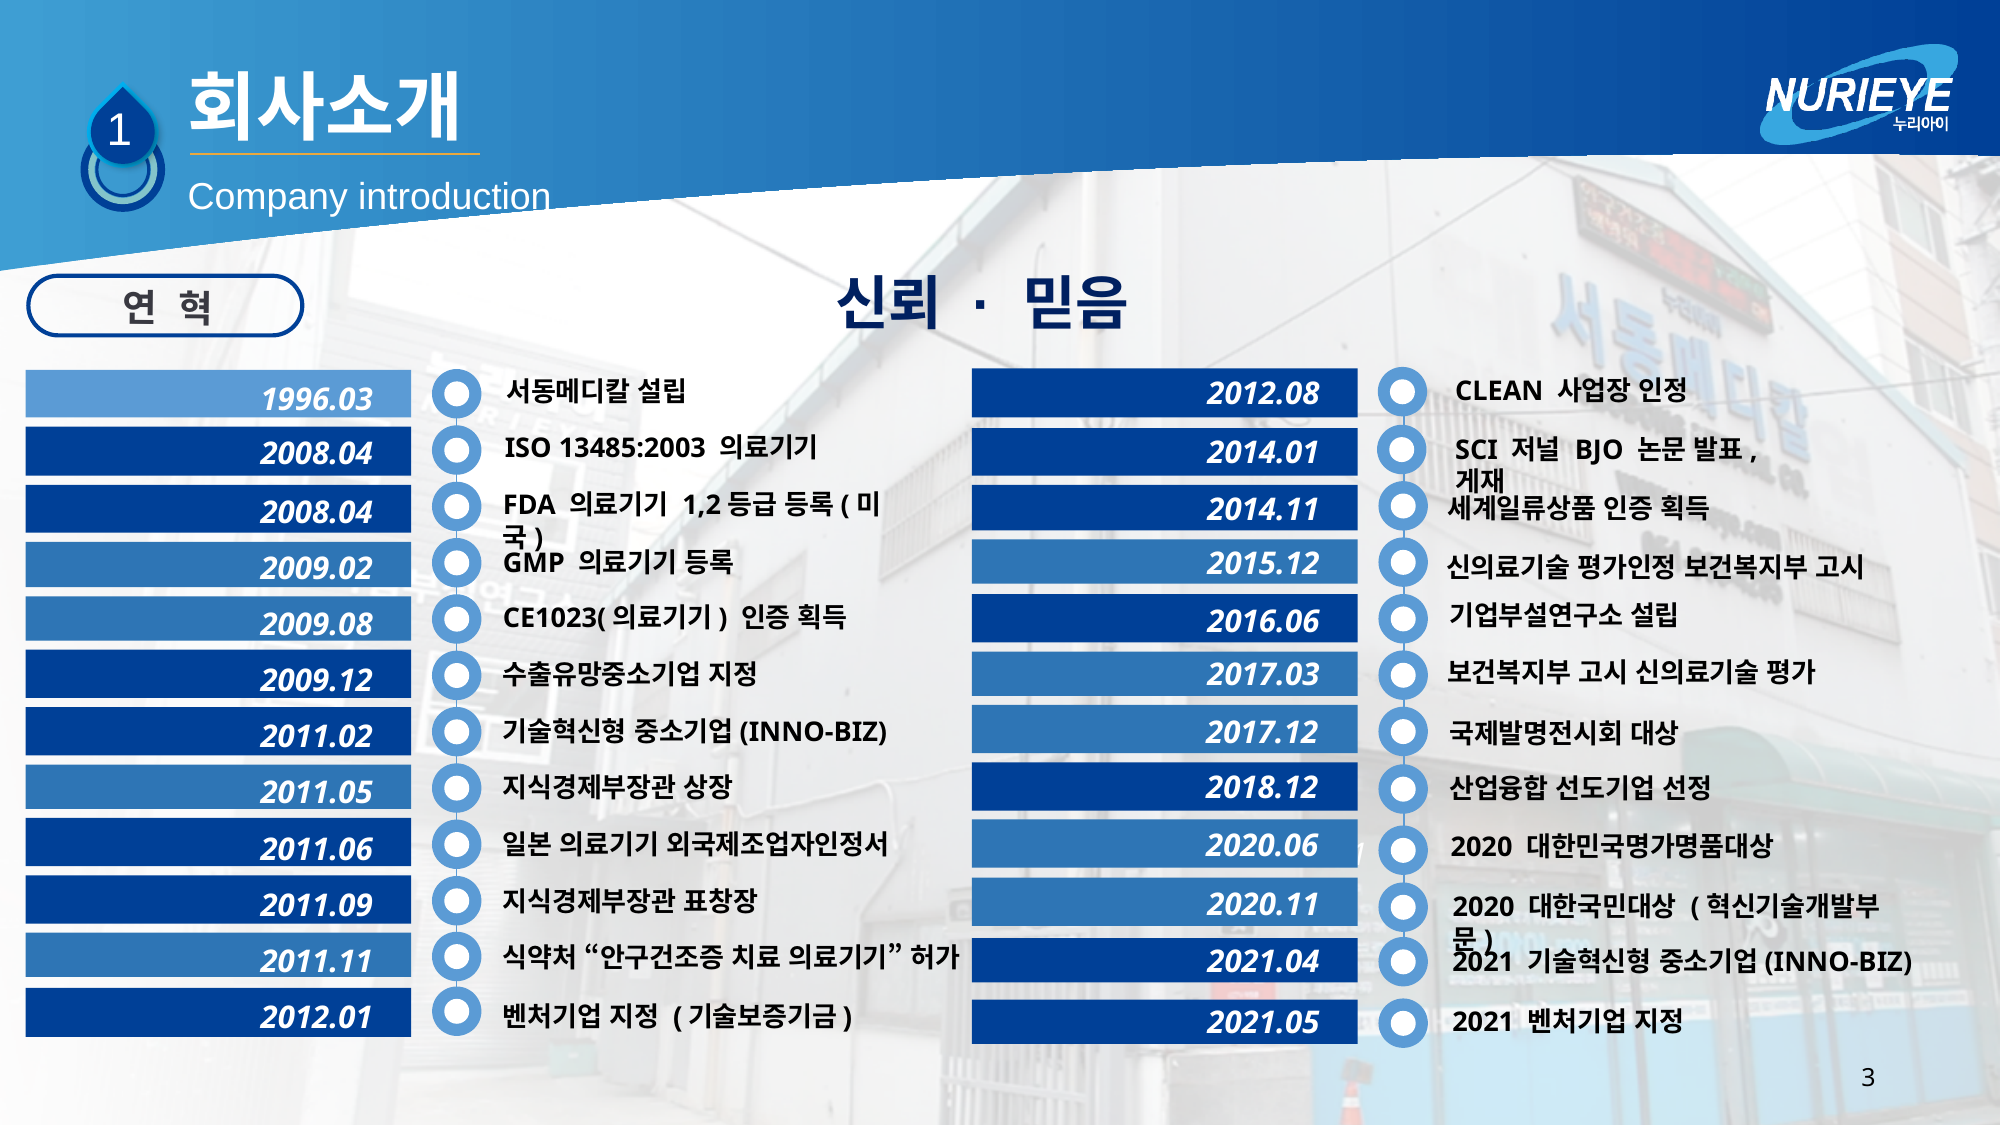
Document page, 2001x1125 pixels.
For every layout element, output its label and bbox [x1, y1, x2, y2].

text_box [431, 763, 482, 813]
text_box [1378, 594, 1429, 644]
text_box [431, 537, 482, 588]
text_box [1378, 764, 1429, 814]
text_box [431, 706, 482, 757]
text_box [1378, 706, 1429, 757]
text_box [431, 594, 482, 644]
text_box [1378, 537, 1429, 588]
text_box [1378, 650, 1429, 701]
text_box [71, 80, 174, 208]
picture [0, 4, 2000, 1125]
text_box [431, 481, 482, 532]
text_box [1378, 998, 1429, 1049]
text_box [431, 650, 482, 701]
text_box [1378, 825, 1429, 876]
text_box [431, 425, 482, 476]
text_box [25, 986, 877, 1044]
text_box [1376, 424, 1427, 475]
text_box [431, 933, 482, 982]
text_box [1378, 882, 1429, 933]
text_box [1378, 480, 1429, 531]
text_box [1378, 936, 1429, 987]
text_box [431, 368, 482, 419]
text_box [431, 819, 482, 926]
text_box [232, 51, 438, 257]
